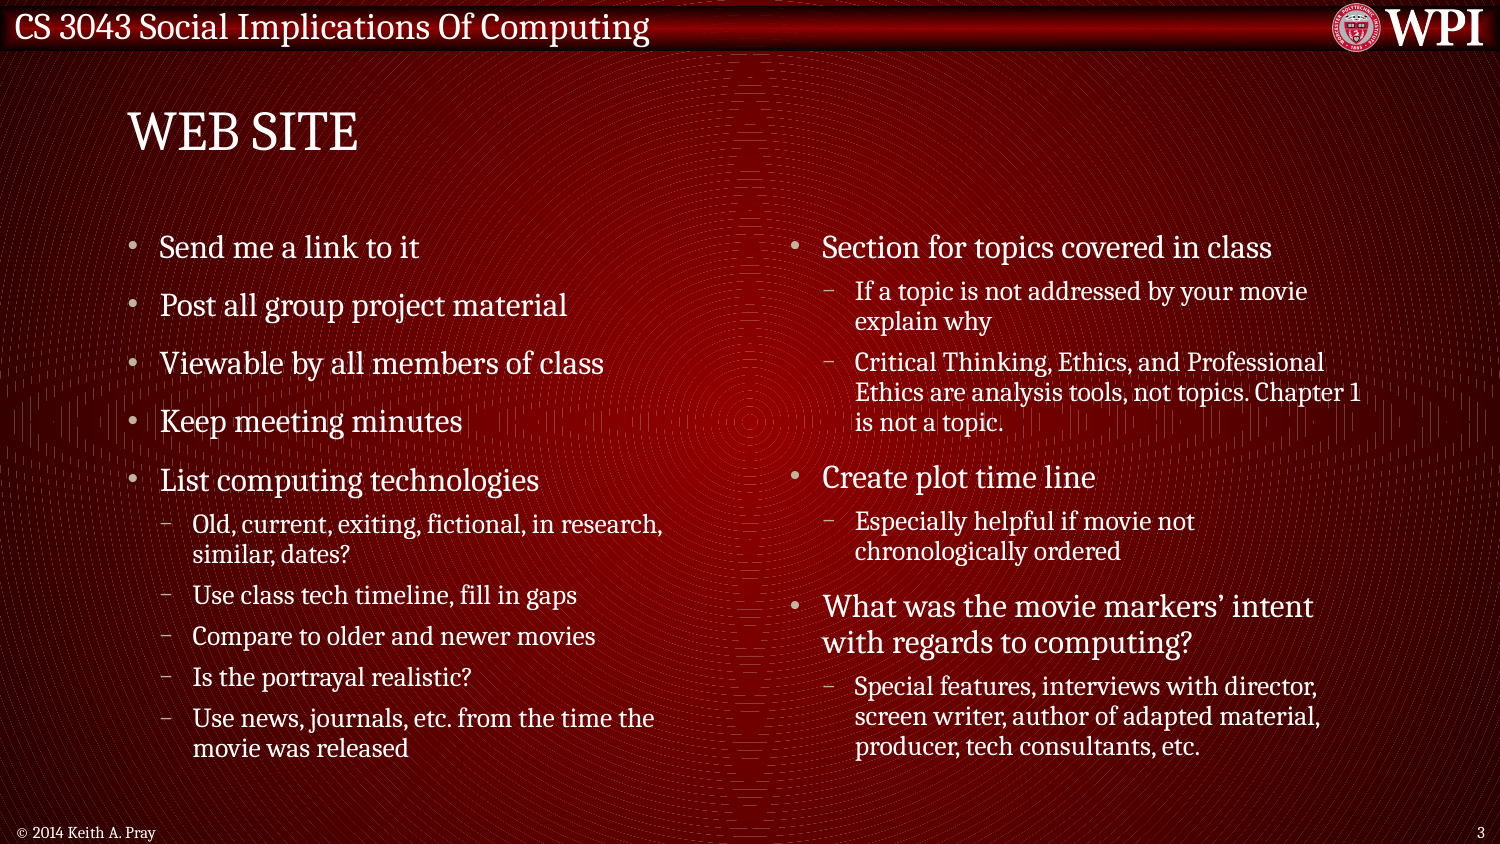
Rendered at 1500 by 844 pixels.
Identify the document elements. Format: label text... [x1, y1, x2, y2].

title Web Site [112, 59, 1388, 210]
picture [1332, 3, 1483, 52]
list Section for topics covered in class If a topic is not addressed by your movie explain why Critical Thinking, Ethics, and Professional Ethics are analysis tools, not topics. Chapter 1 is not a topic. Create plot time line Especially helpful if movie not chronologically ordered What was the movie markers’ intent with regards to computing? Special features, interviews with director, screen writer, author of adapted material, producer, tech consultants, etc. [774, 221, 1388, 772]
footer © 2014 Keith A. Pray [0, 819, 913, 844]
slide_number 3 [1397, 819, 1500, 844]
list Send me a link to it Post all group project material Viewable by all members of class Keep meeting minutes List computing technologies Old, current, exiting, fictional, in research, similar, dates? Use class tech timeline, fill in gaps Compare to older and newer movies Is the portrayal realistic? Use news, journals, etc. from the time the movie was released [112, 221, 725, 772]
